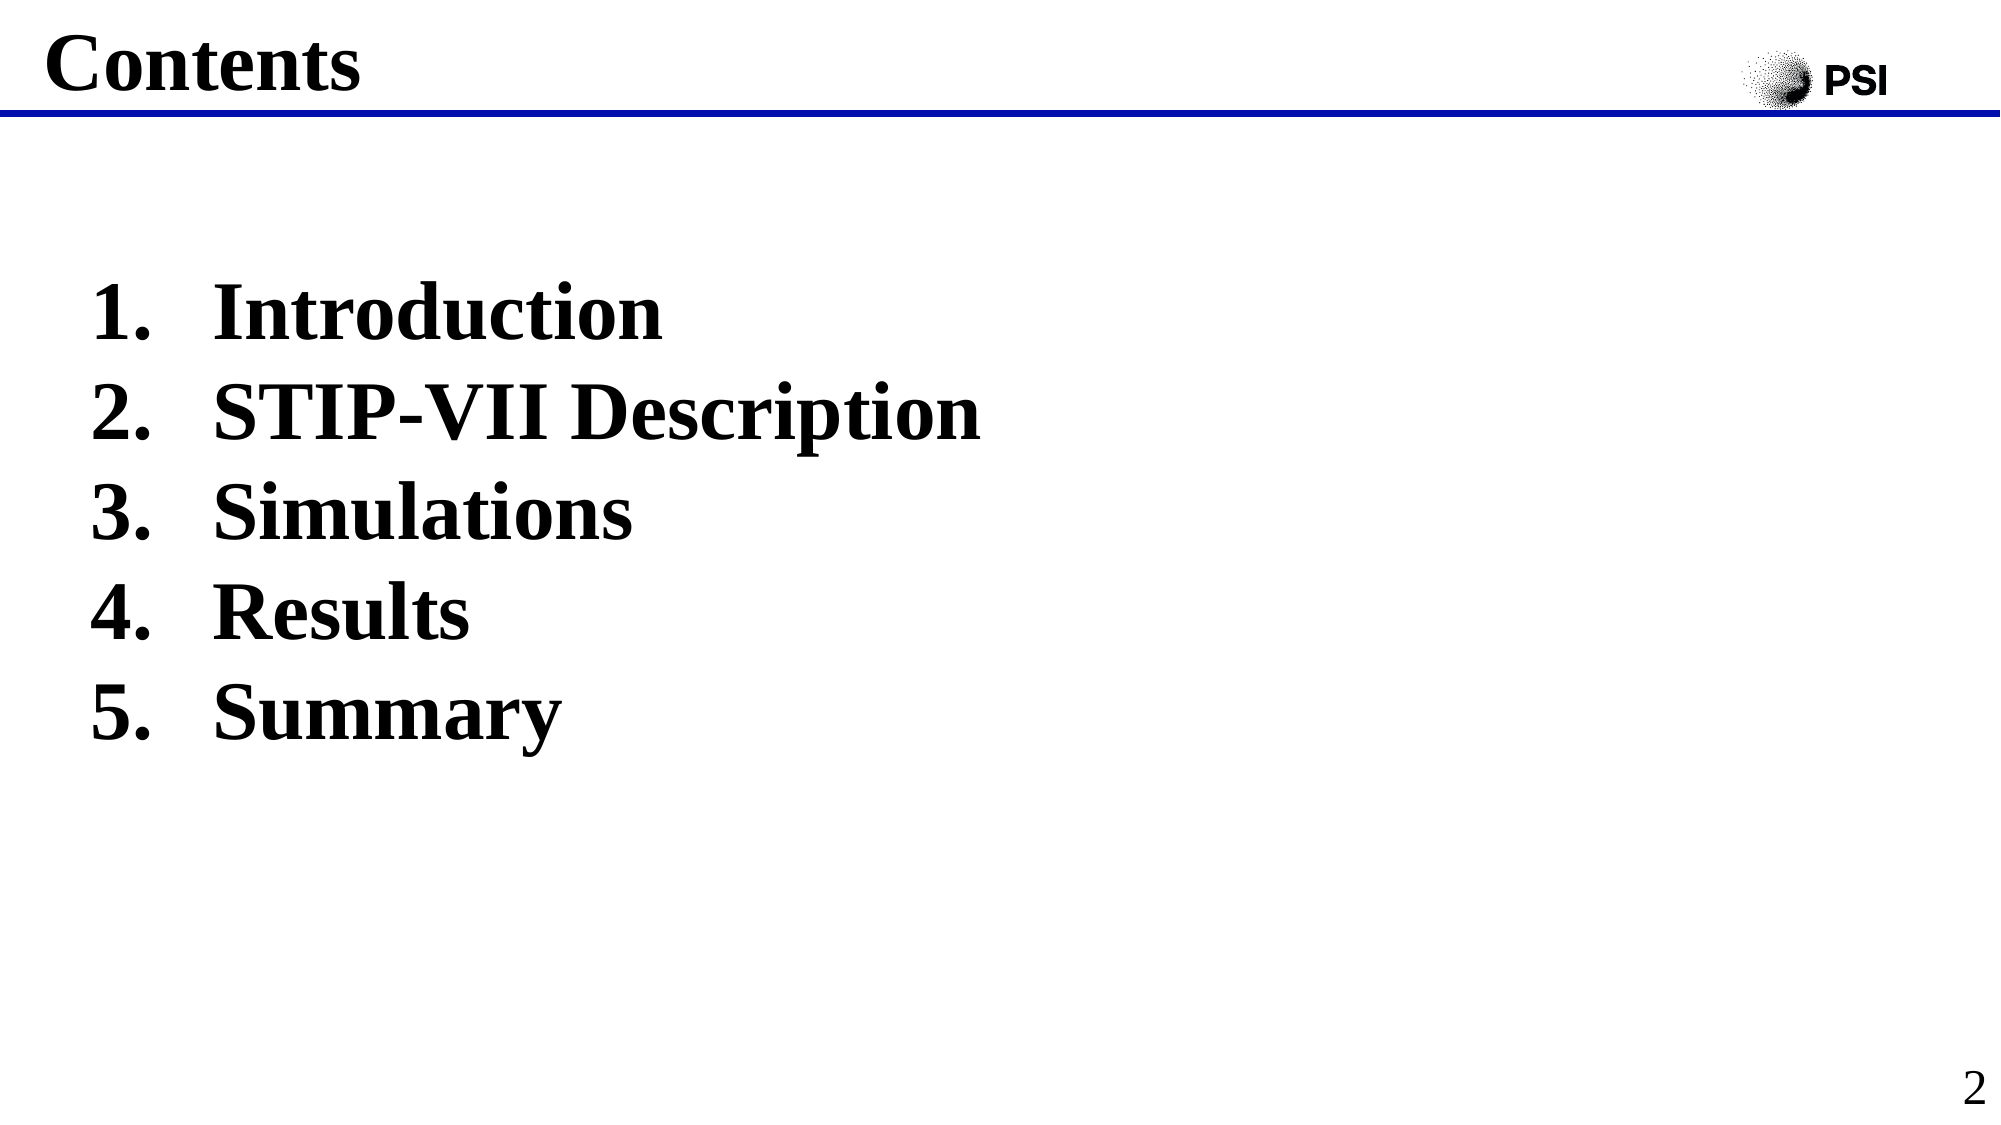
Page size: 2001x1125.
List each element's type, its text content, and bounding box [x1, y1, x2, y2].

title Contents [43, 7, 1800, 76]
text_box Introduction STIP-VII Description Simulations Results Summary [90, 256, 1818, 1012]
slide_number 2 [1885, 1054, 1988, 1123]
